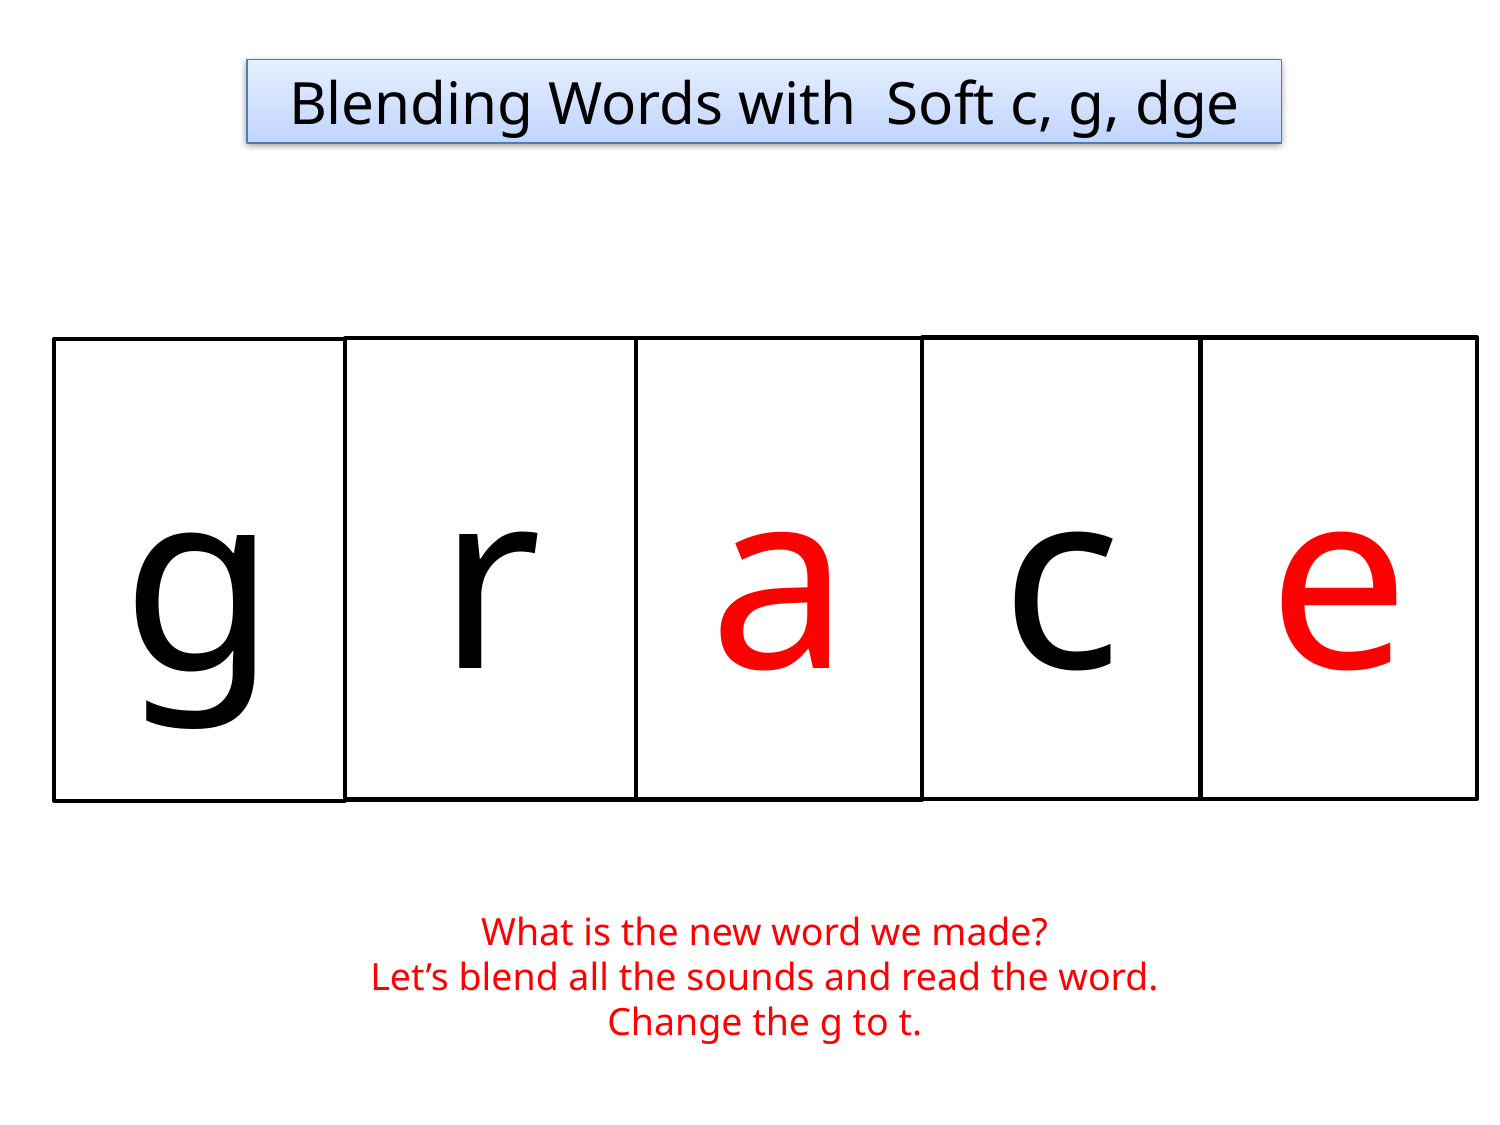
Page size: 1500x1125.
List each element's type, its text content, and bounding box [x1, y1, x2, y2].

text_box e [1198, 335, 1479, 801]
text_box r [343, 336, 638, 802]
text_box a [638, 336, 924, 802]
text_box Blending Words with Soft c, g, dge [246, 59, 1282, 144]
text_box c [920, 335, 1198, 801]
text_box g [52, 337, 347, 803]
text_box What is the new word we made? Let’s blend all the sounds and read the word. Change the g to t. [241, 900, 1288, 1051]
